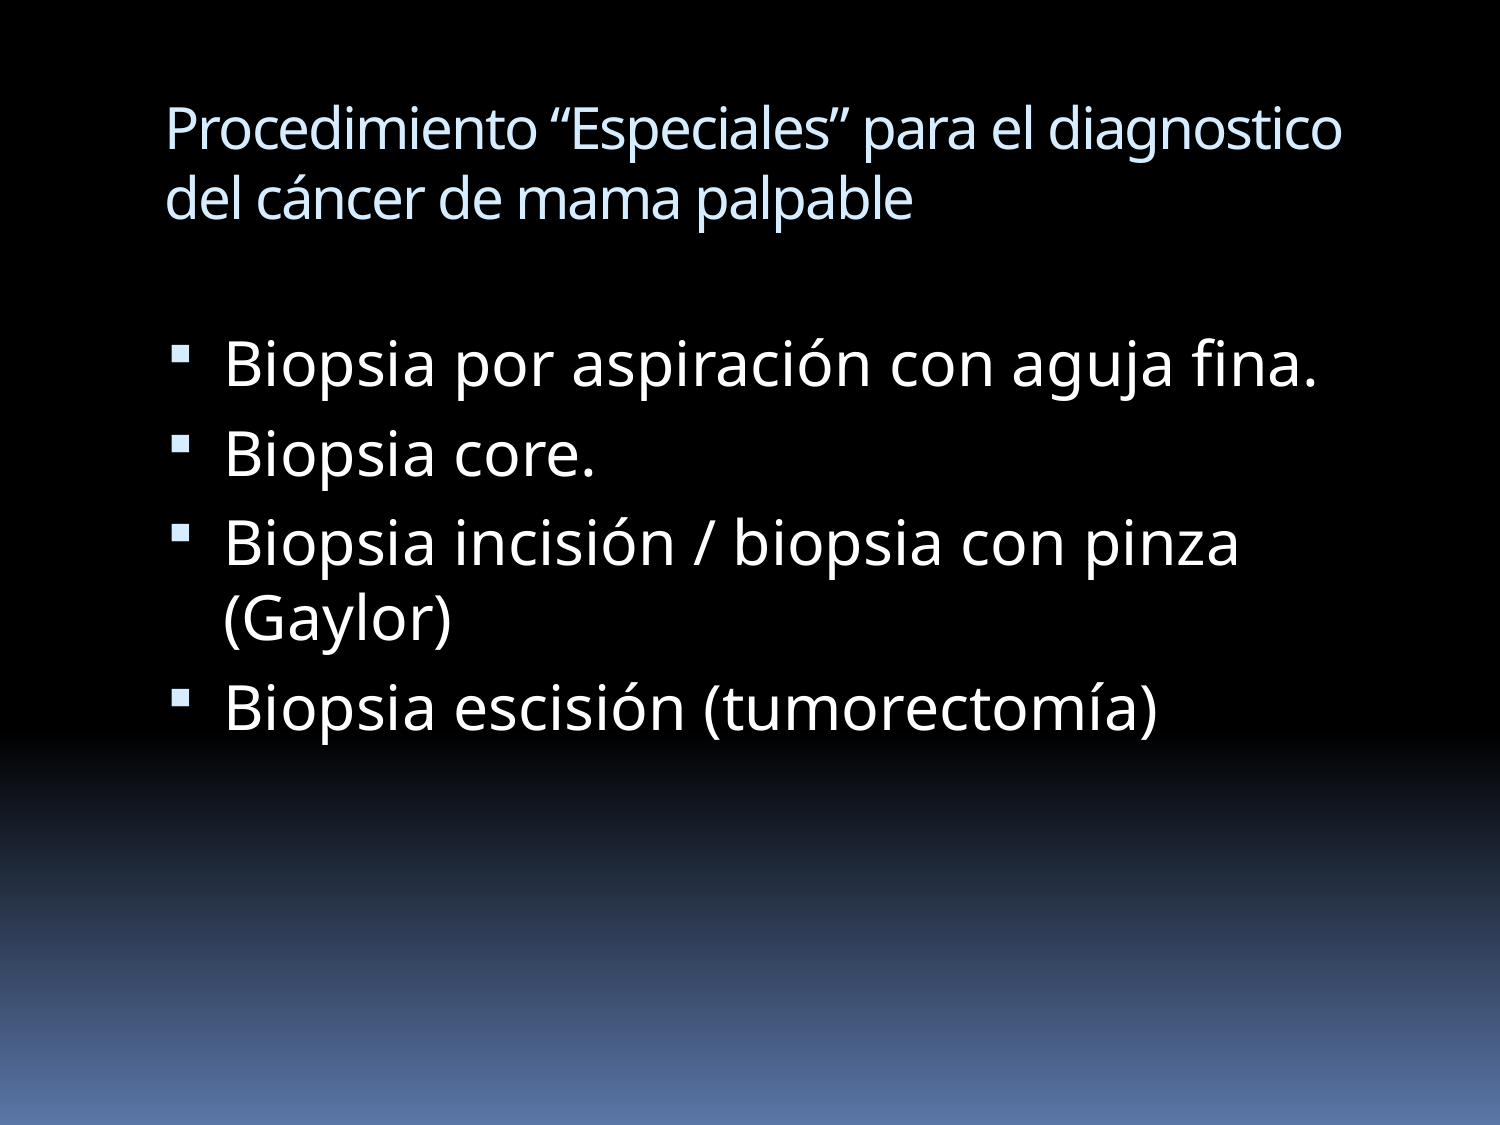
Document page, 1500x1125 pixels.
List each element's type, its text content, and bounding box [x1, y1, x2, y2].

list Biopsia por aspiración con aguja fina. Biopsia core. Biopsia incisión / biopsia con pinza (Gaylor) Biopsia escisión (tumorectomía) [140, 316, 1425, 1005]
title Procedimiento “Especiales” para el diagnostico del cáncer de mama palpable [150, 83, 1425, 234]
